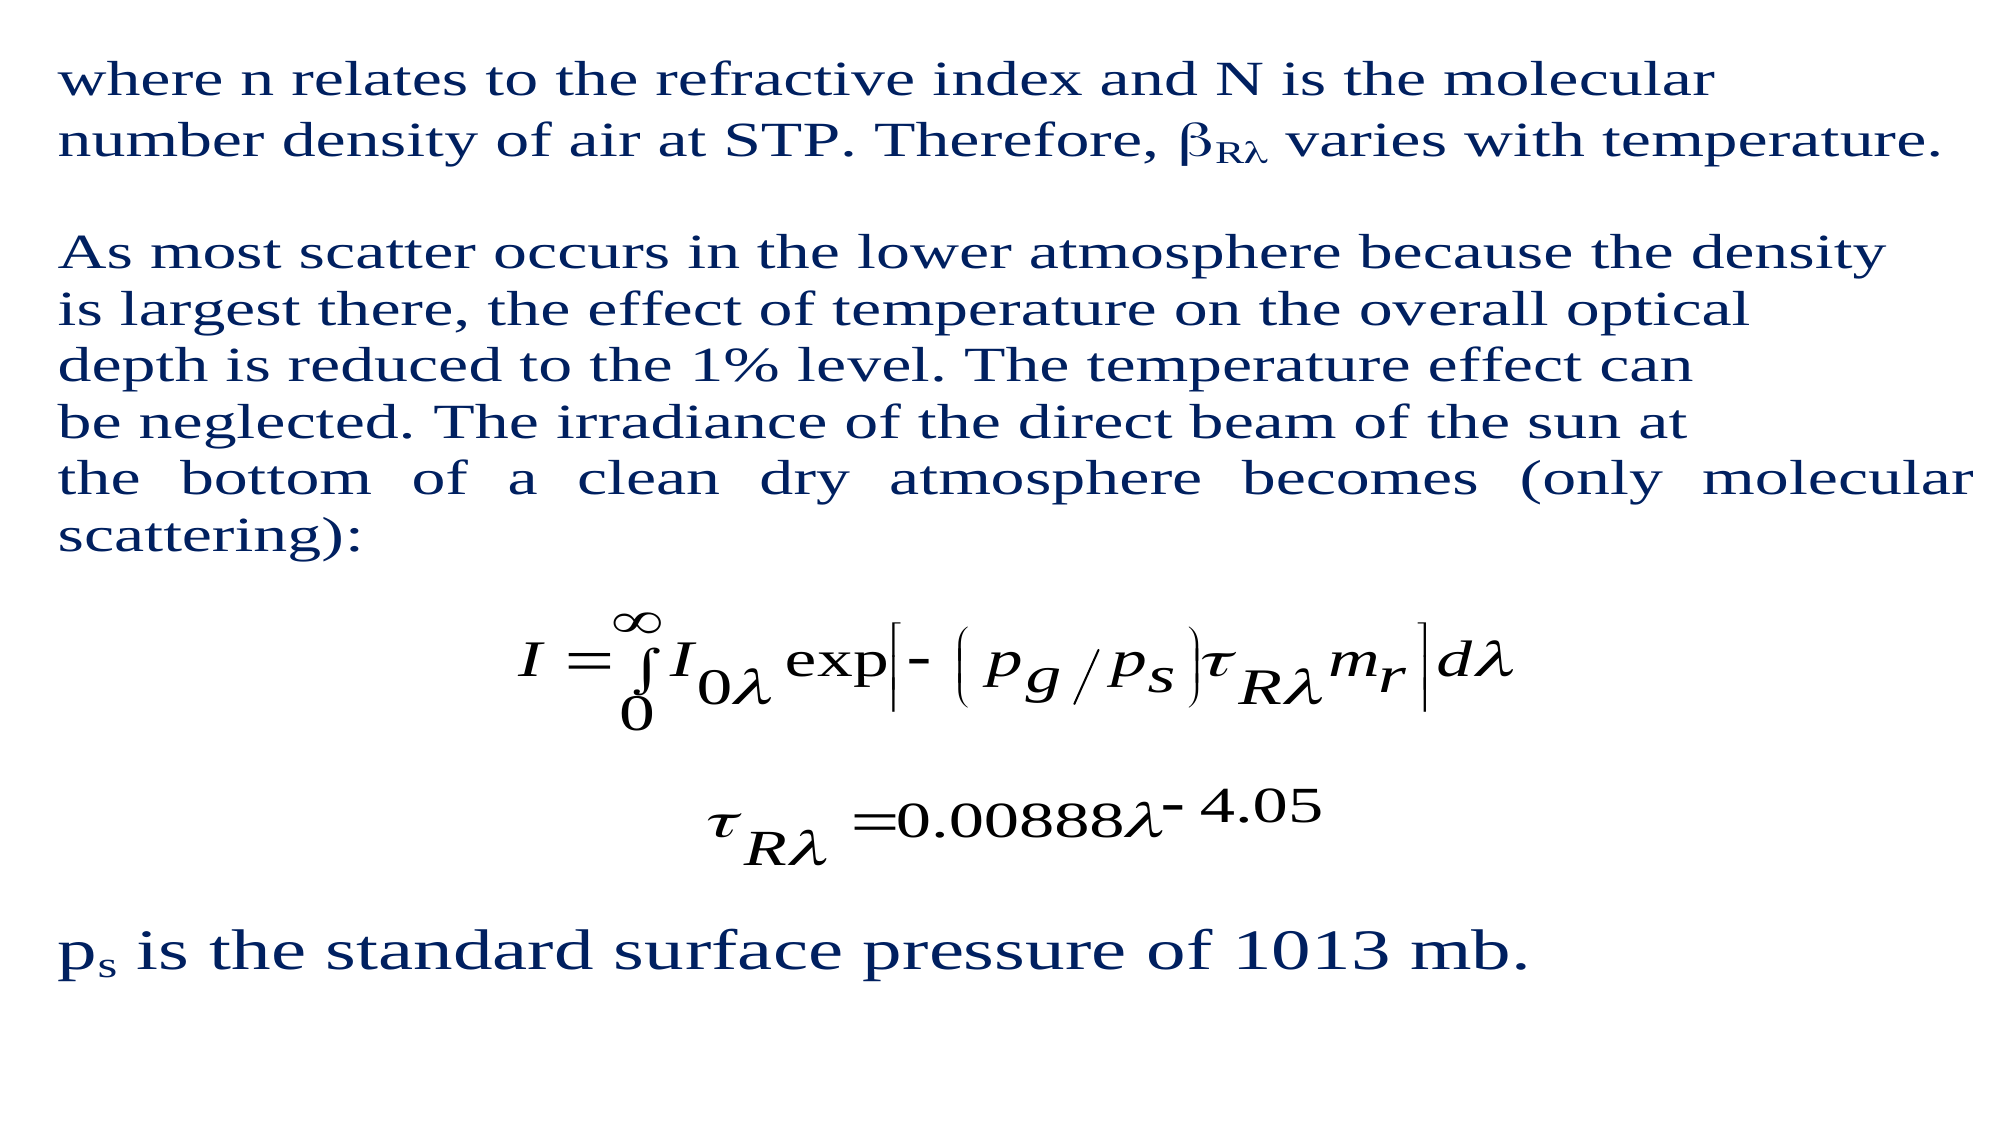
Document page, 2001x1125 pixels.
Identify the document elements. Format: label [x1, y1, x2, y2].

list [57, 50, 1974, 1095]
